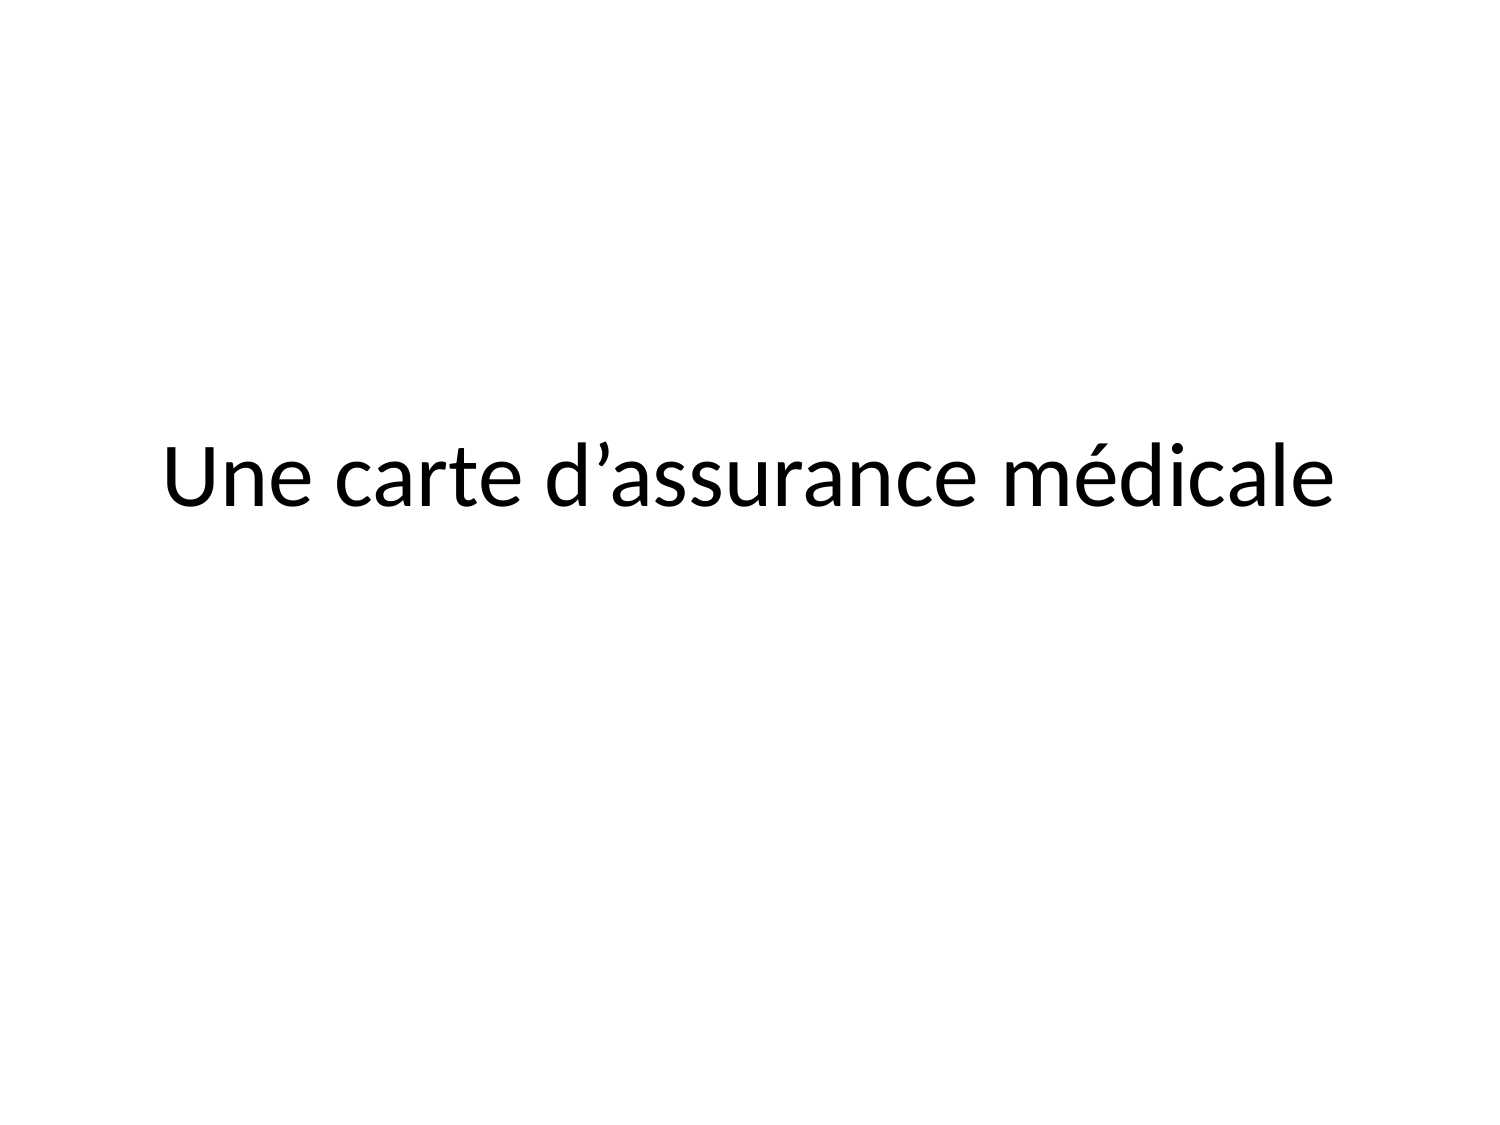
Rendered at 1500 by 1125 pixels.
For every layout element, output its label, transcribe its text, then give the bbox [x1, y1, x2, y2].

title Une carte d’assurance médicale [112, 349, 1388, 591]
